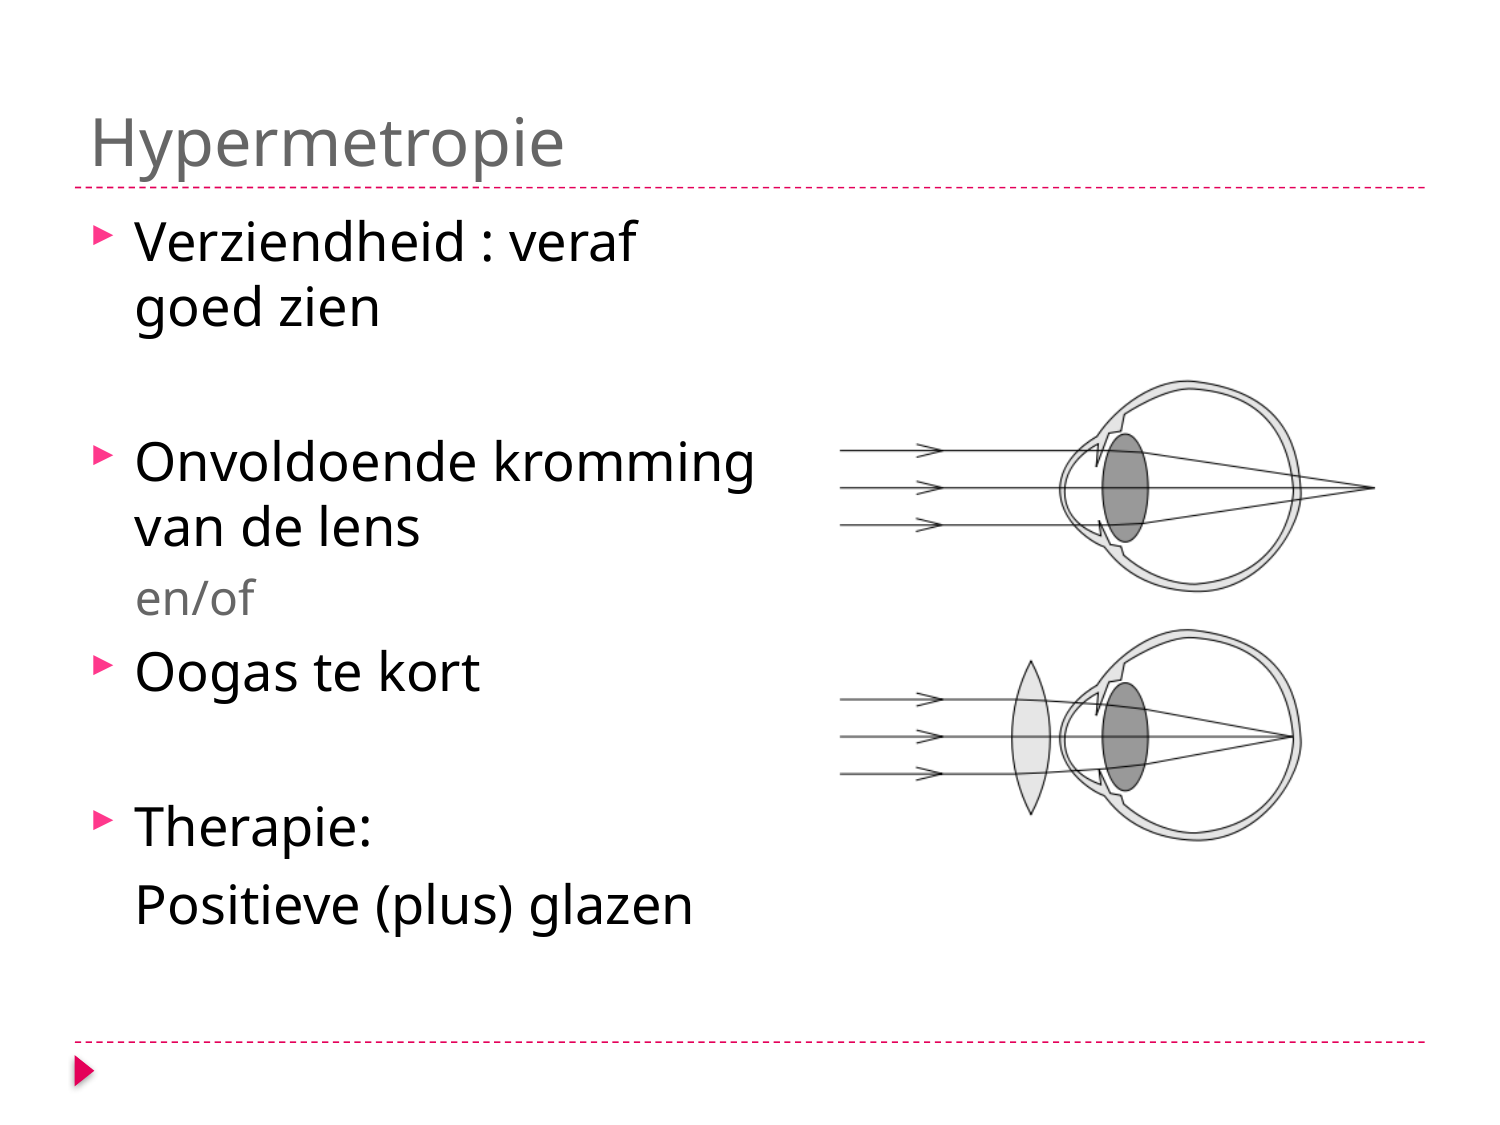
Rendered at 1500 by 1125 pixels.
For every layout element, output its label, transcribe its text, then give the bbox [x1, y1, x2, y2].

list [759, 272, 1424, 937]
title Hypermetropie [75, 37, 1425, 188]
list Verziendheid : veraf goed zien Onvoldoende kromming van de lens en/of Oogas te kort Therapie: Positieve (plus) glazen [75, 200, 786, 1010]
